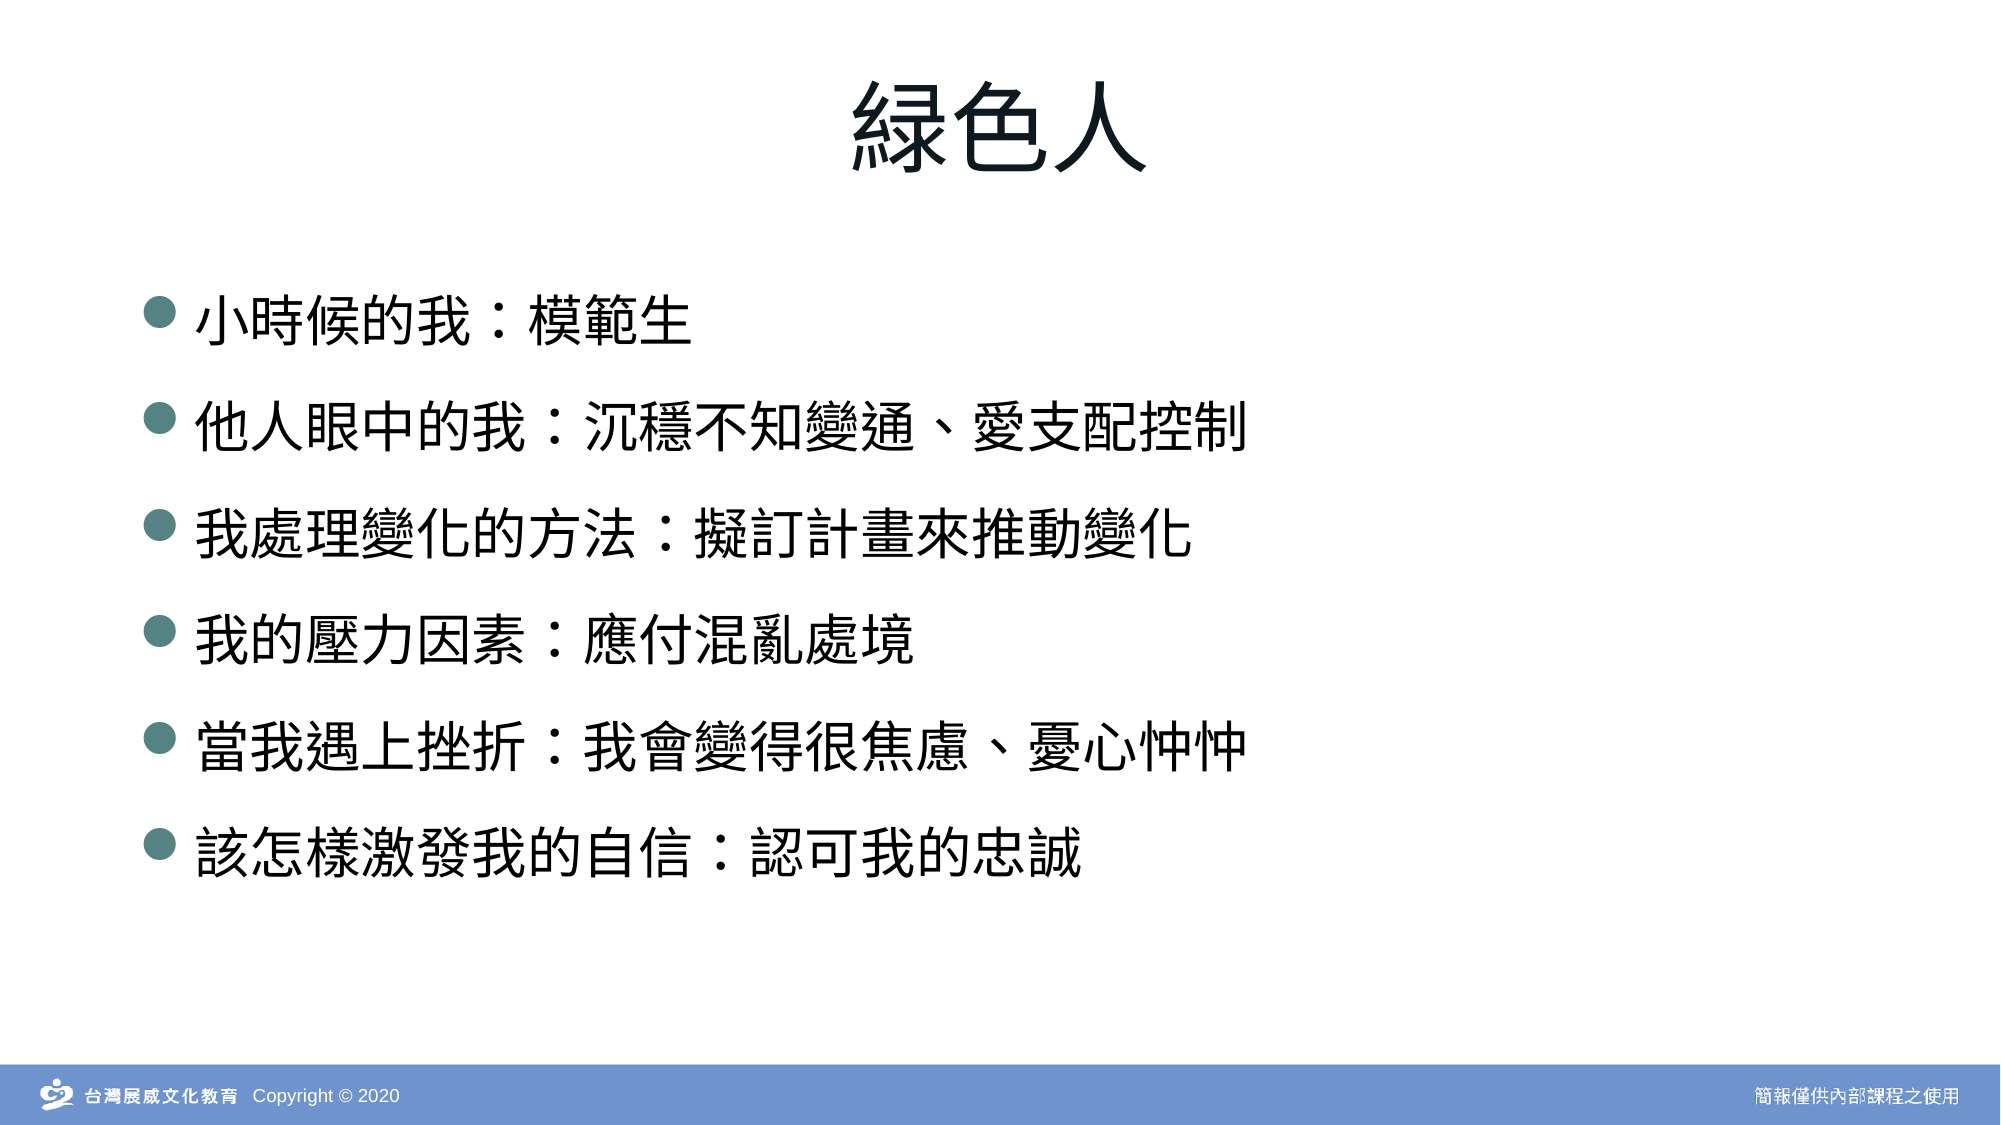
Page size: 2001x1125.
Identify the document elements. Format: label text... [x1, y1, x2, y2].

picture [0, 0, 2001, 1125]
text_box 緑色人 [499, 57, 1501, 193]
text_box 小時候的我：模範生 他人眼中的我：沉穩不知變通、愛支配控制 我處理變化的方法：擬訂計畫來推動變化 我的壓力因素：應付混亂處境 當我遇上挫折：我會變得很焦慮、憂心忡忡 該怎樣激發我的自信：認可我的忠誠 [124, 238, 1656, 887]
